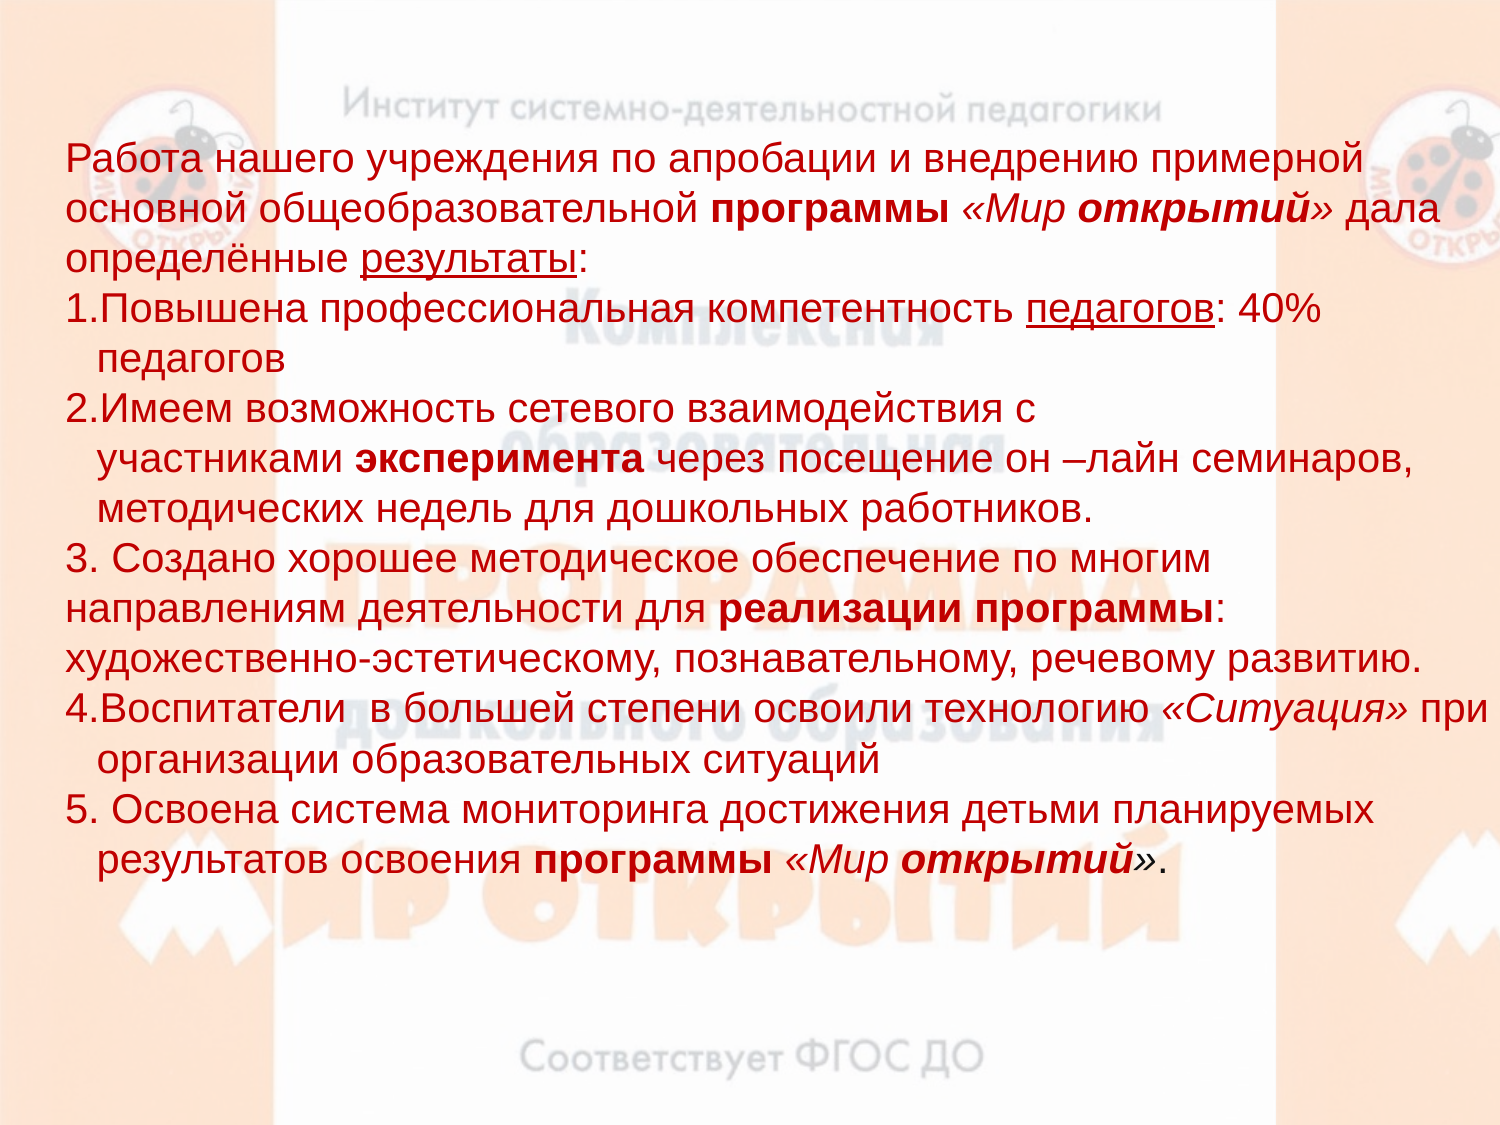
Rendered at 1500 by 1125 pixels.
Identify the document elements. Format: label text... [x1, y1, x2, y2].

text_box Работа нашего учреждения по апробации и внедрению примерной основной общеобразовательной программы «Мир открытий» дала определённые результаты: Повышена профессиональная компетентность педагогов: 40% педагогов Имеем возможность сетевого взаимодействия с участниками эксперимента через посещение он –лайн семинаров, методических недель для дошкольных работников. 3. Создано хорошее методическое обеспечение по многим направлениям деятельности для реализации программы: художественно-эстетическому, познавательному, речевому развитию. Воспитатели в большей степени освоили технологию «Ситуация» при организации образовательных ситуаций Освоена система мониторинга достижения детьми планируемых результатов освоения программы «Мир открытий». [50, 123, 1500, 889]
